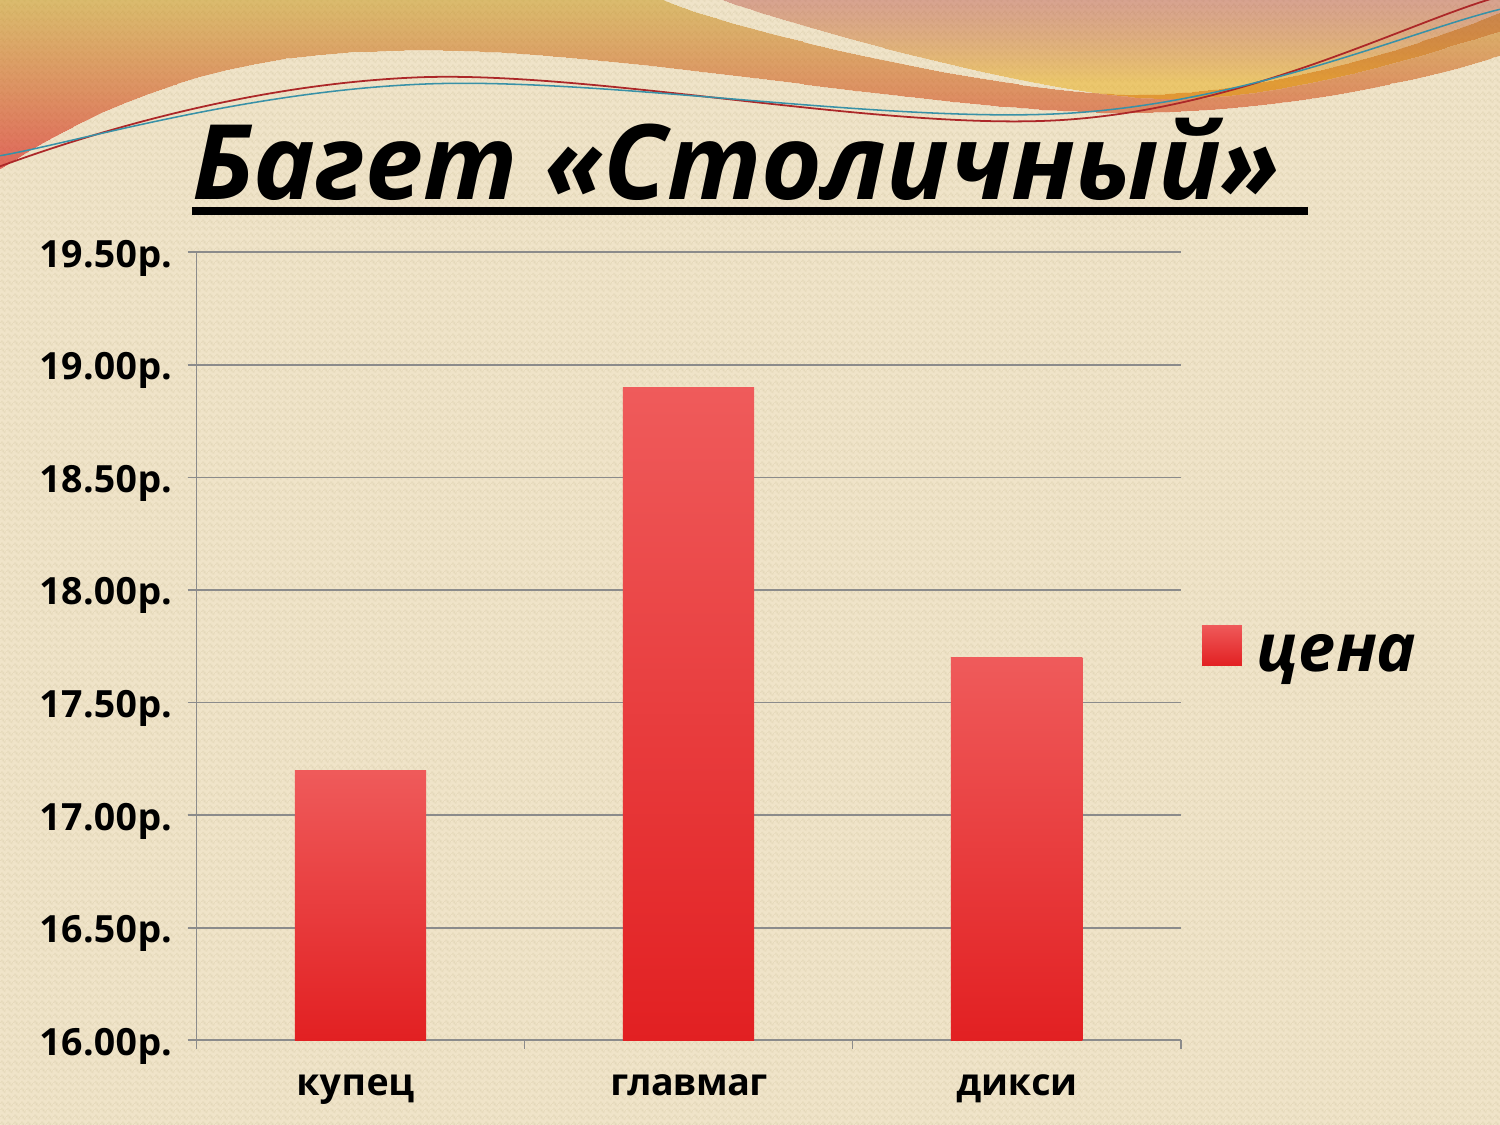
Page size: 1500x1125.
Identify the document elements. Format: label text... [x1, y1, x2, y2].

title Багет «Столичный» [0, 0, 1500, 207]
chart [0, 207, 1500, 1125]
